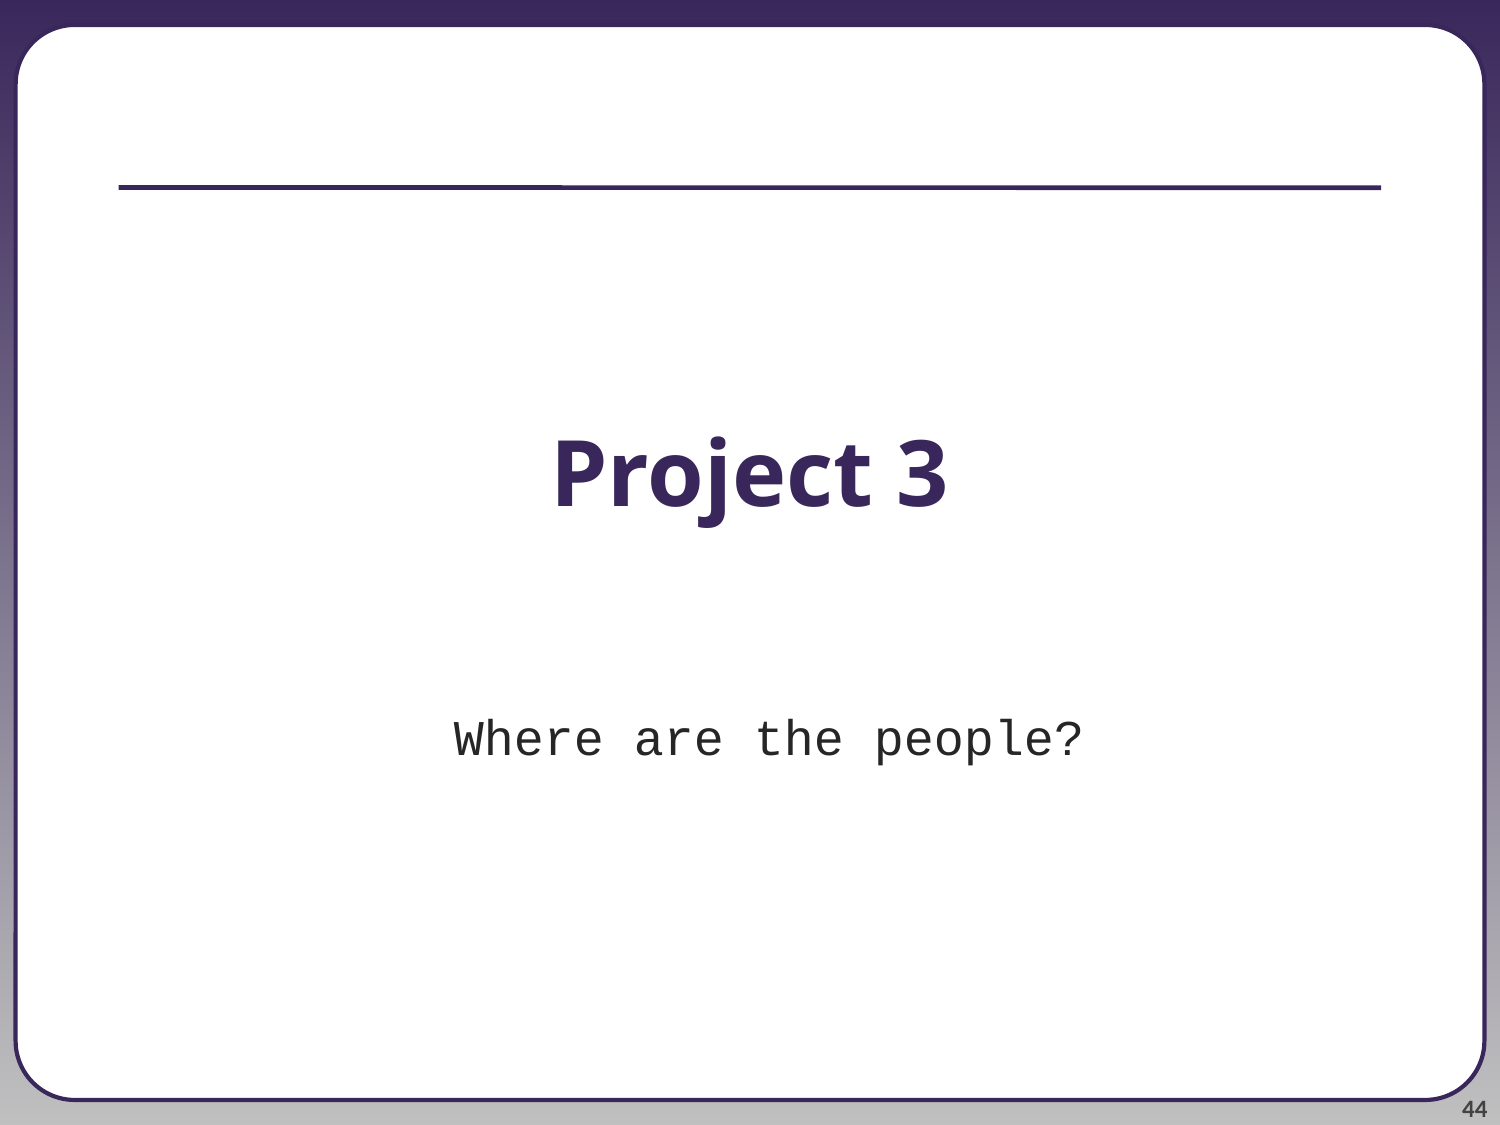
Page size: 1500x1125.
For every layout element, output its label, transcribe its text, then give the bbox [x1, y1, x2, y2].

title Project 3 [112, 349, 1388, 591]
subtitle Where are the people? [112, 637, 1388, 925]
